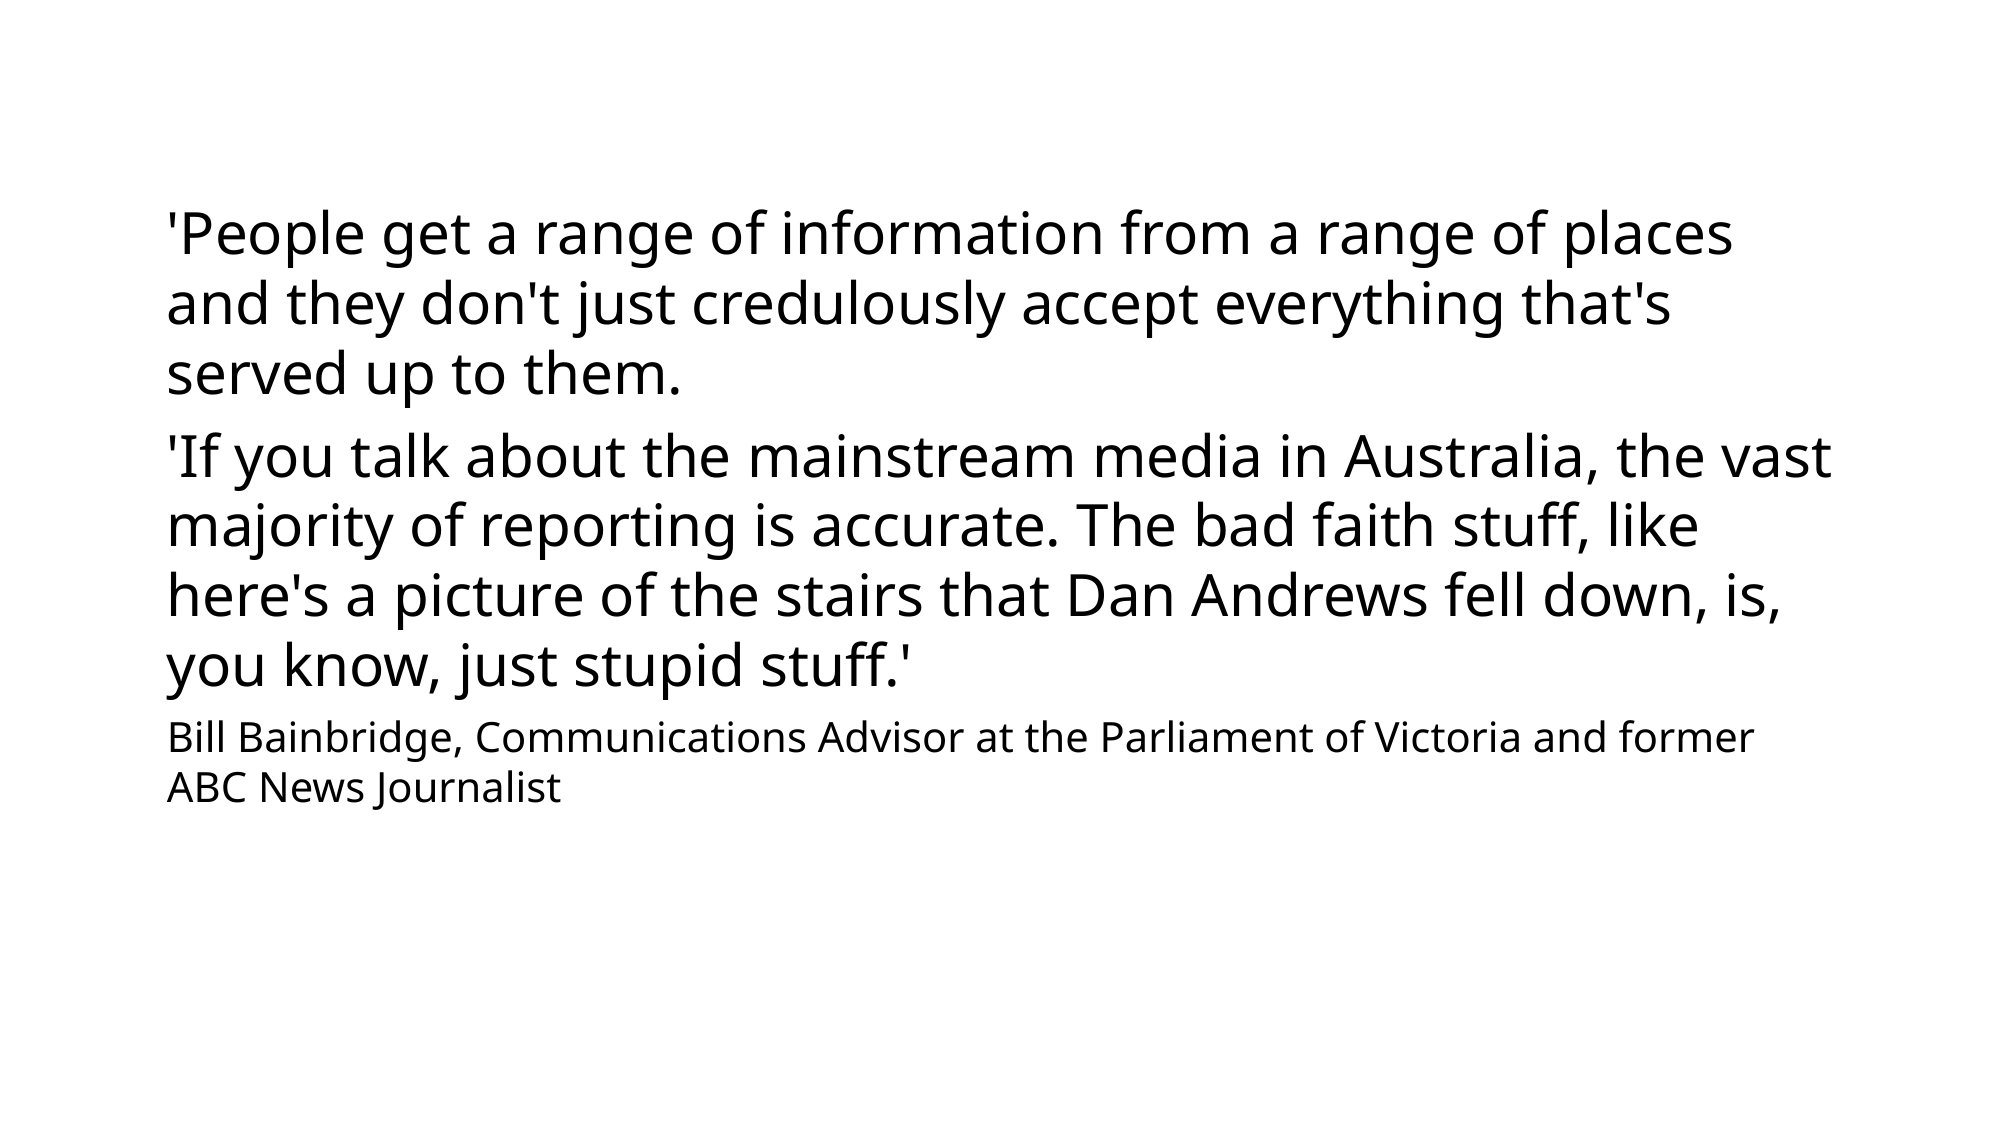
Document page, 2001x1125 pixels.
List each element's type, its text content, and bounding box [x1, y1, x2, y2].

list 'People get a range of information from a range of places and they don't just credulously accept everything that's served up to them. 'If you talk about the mainstream media in Australia, the vast majority of reporting is accurate. The bad faith stuff, like here's a picture of the stairs that Dan Andrews fell down, is, you know, just stupid stuff.' Bill Bainbridge, Communications Advisor at the Parliament of Victoria and former ABC News Journalist [151, 188, 1856, 950]
